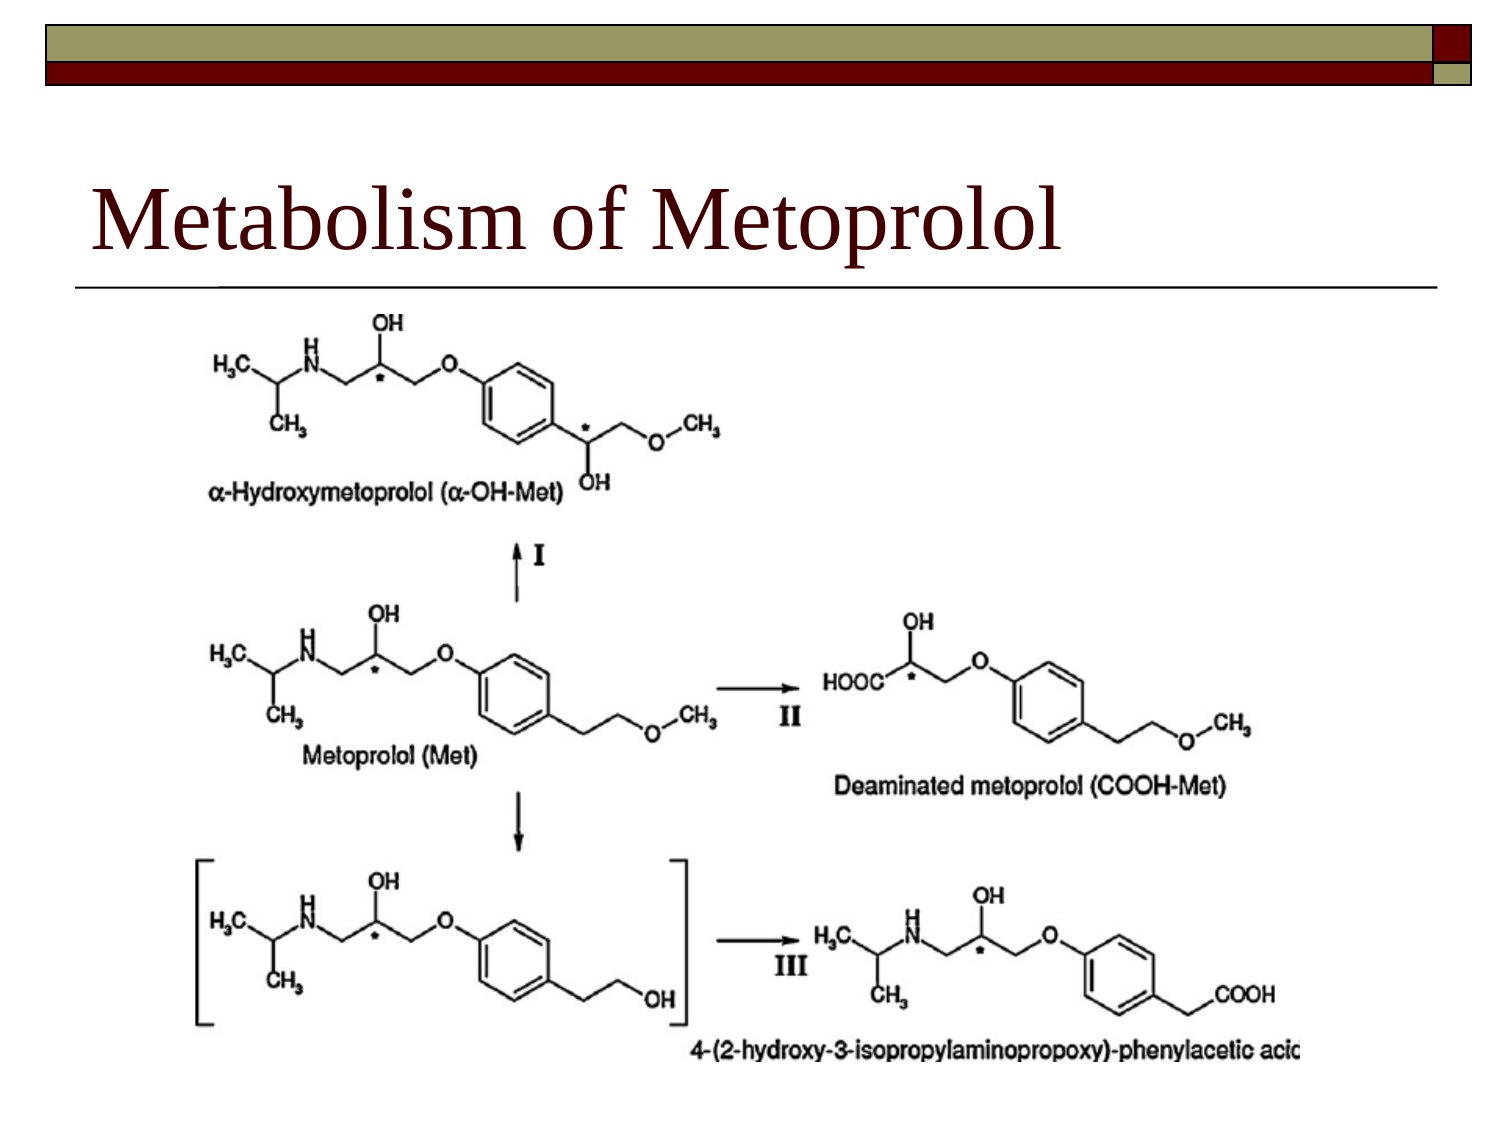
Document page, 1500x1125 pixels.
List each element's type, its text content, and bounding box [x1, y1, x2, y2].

picture [194, 314, 1300, 1062]
title Metabolism of Metoprolol [75, 87, 1425, 275]
